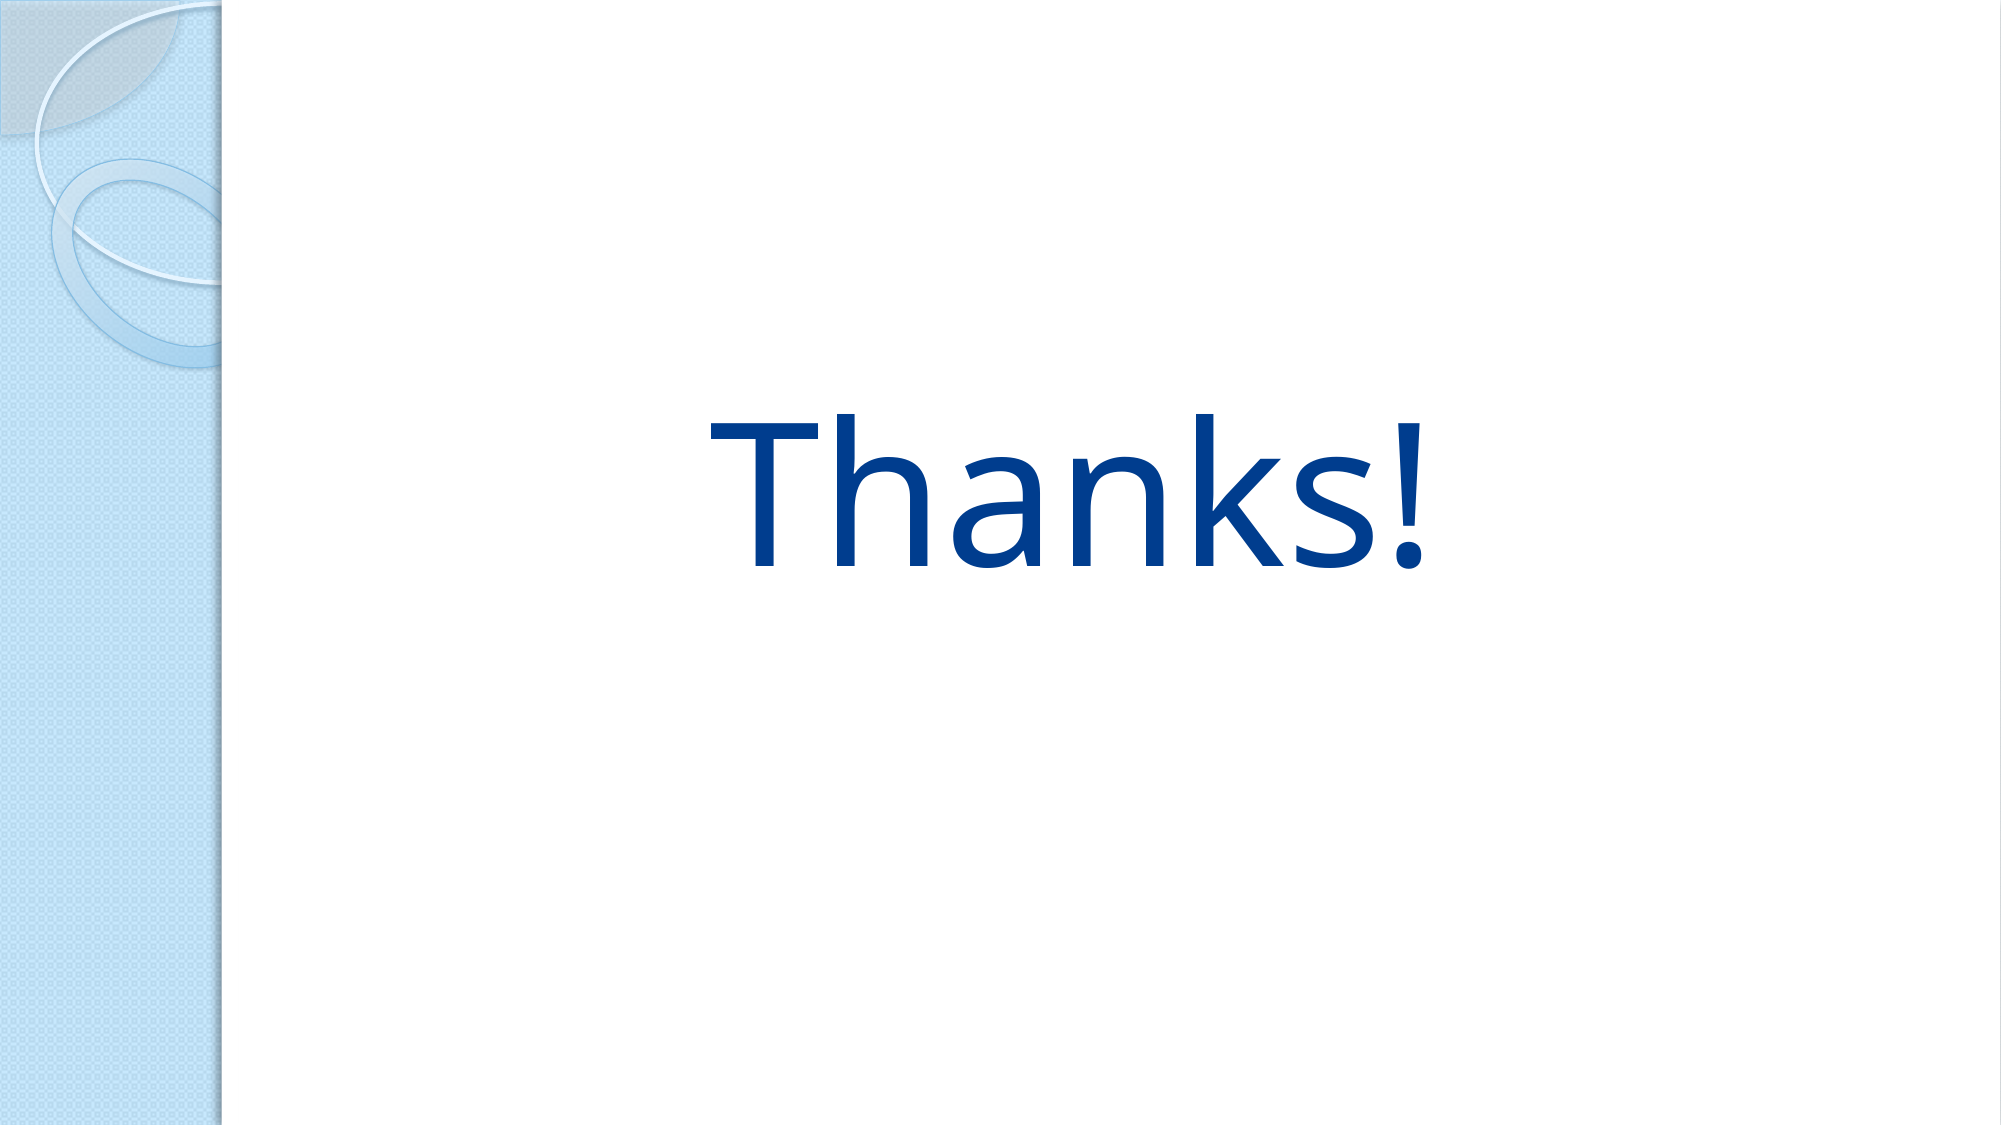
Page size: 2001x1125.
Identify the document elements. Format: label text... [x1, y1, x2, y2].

title Thanks! [252, 241, 1893, 731]
